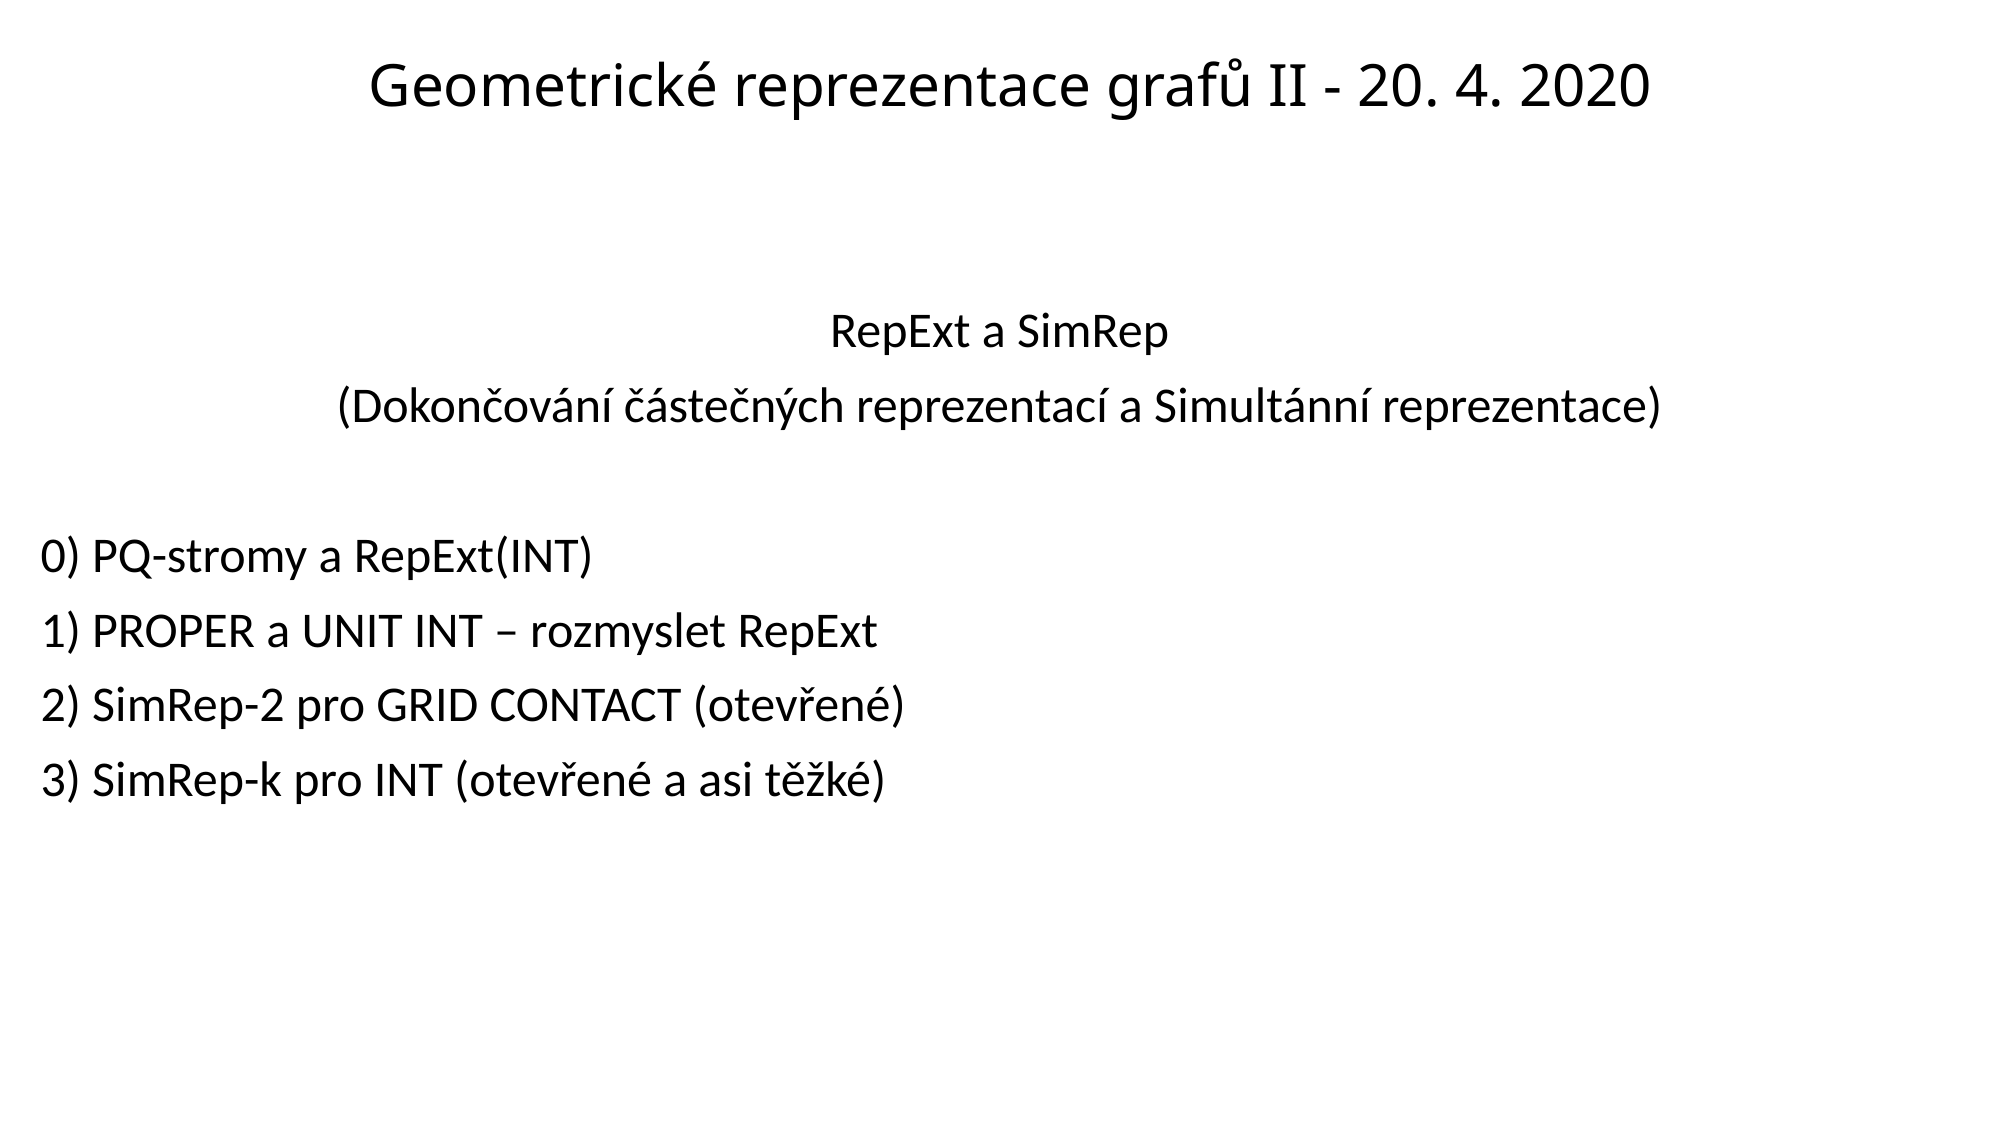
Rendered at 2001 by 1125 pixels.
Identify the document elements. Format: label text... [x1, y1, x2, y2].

title Geometrické reprezentace grafů II - 20. 4. 2020 [260, 34, 1761, 127]
subtitle RepExt a SimRep (Dokončování částečných reprezentací a Simultánní reprezentace) 0) PQ-stromy a RepExt(INT) 1) PROPER a UNIT INT – rozmyslet RepExt 2) SimRep-2 pro GRID CONTACT (otevřené) 3) SimRep-k pro INT (otevřené a asi těžké) [25, 141, 1974, 1104]
